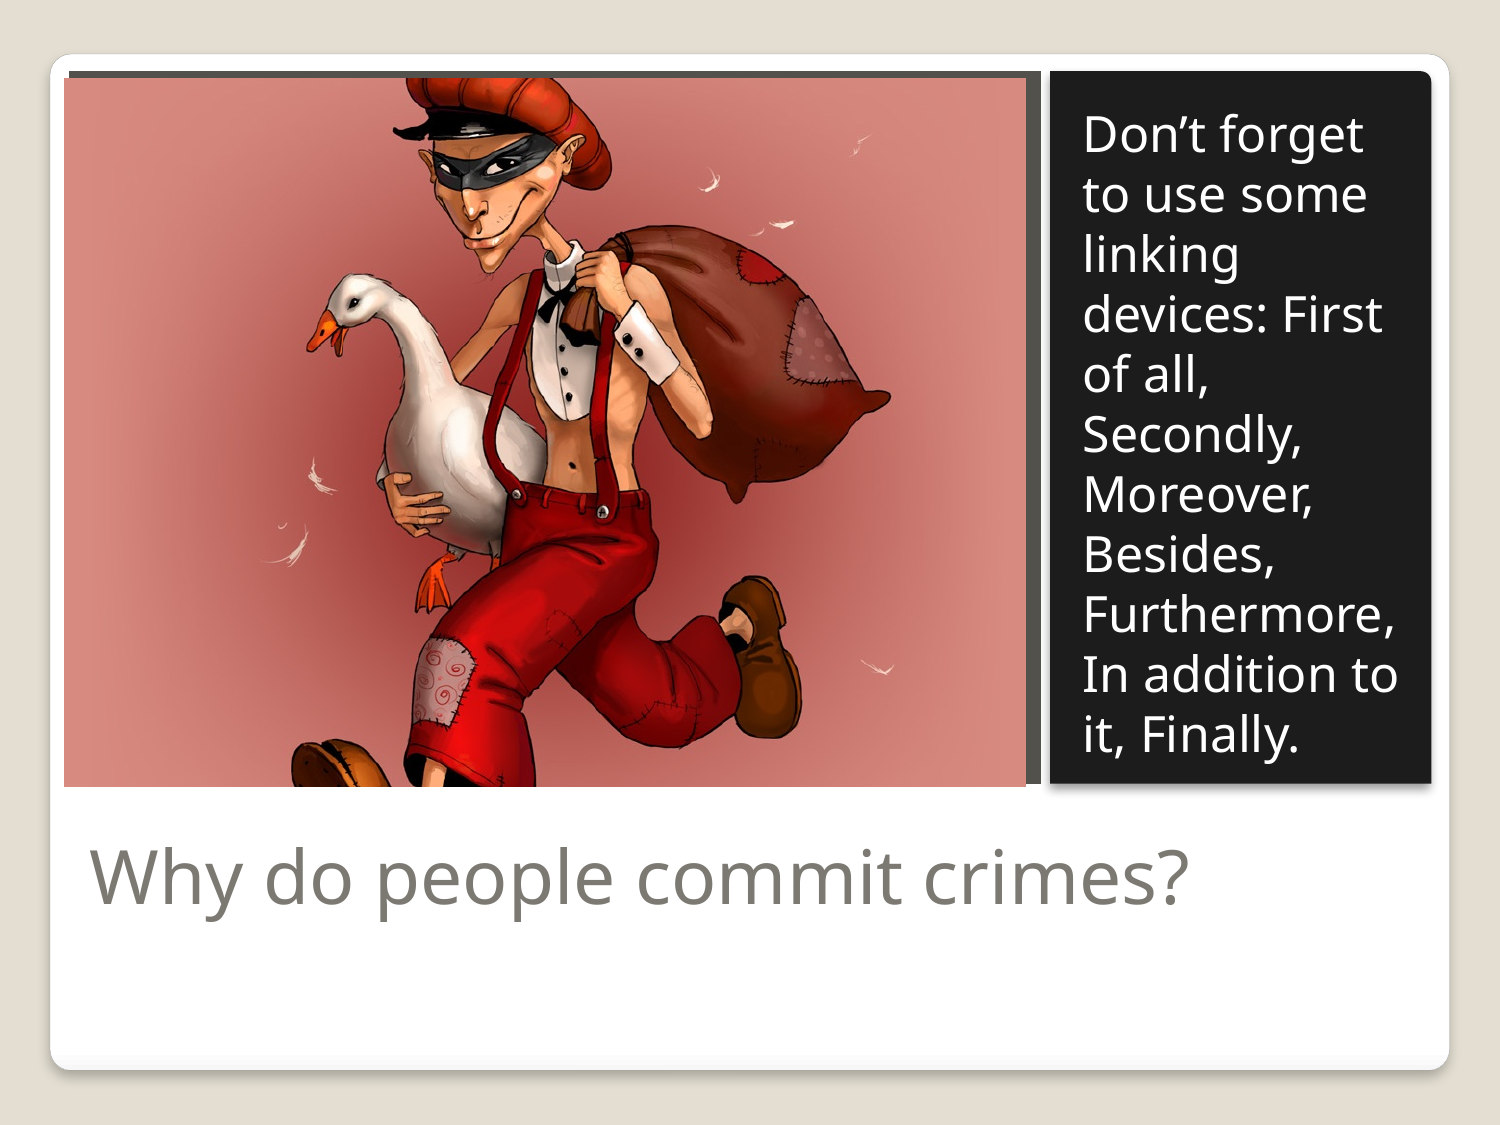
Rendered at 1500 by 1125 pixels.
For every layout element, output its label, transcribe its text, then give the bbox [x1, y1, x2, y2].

list Don’t forget to use some linking devices: First of all, Secondly, Moreover, Besides, Furthermore, In addition to it, Finally. [1060, 87, 1428, 779]
picture [64, 71, 1042, 787]
title Why do people commit crimes? [75, 822, 1425, 995]
